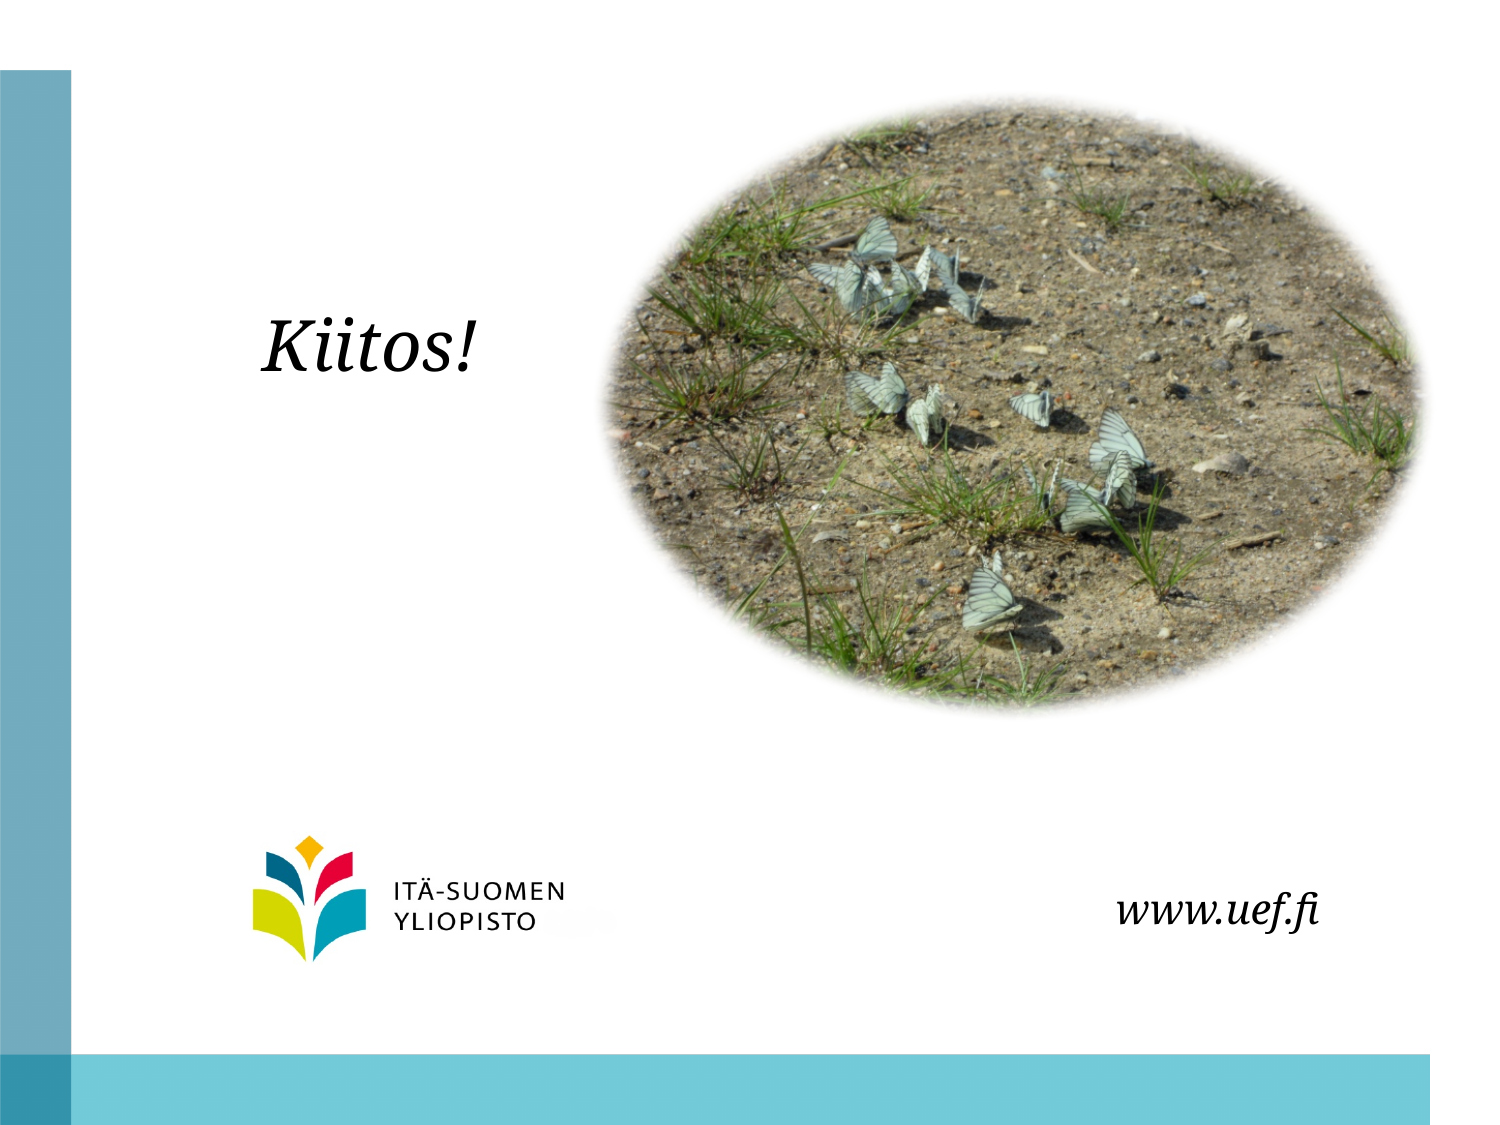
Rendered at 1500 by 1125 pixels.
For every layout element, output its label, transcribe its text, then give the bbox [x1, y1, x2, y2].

subtitle www.uef.fi [749, 857, 1335, 941]
picture [0, 70, 1436, 1125]
title Kiitos! [247, 290, 587, 605]
